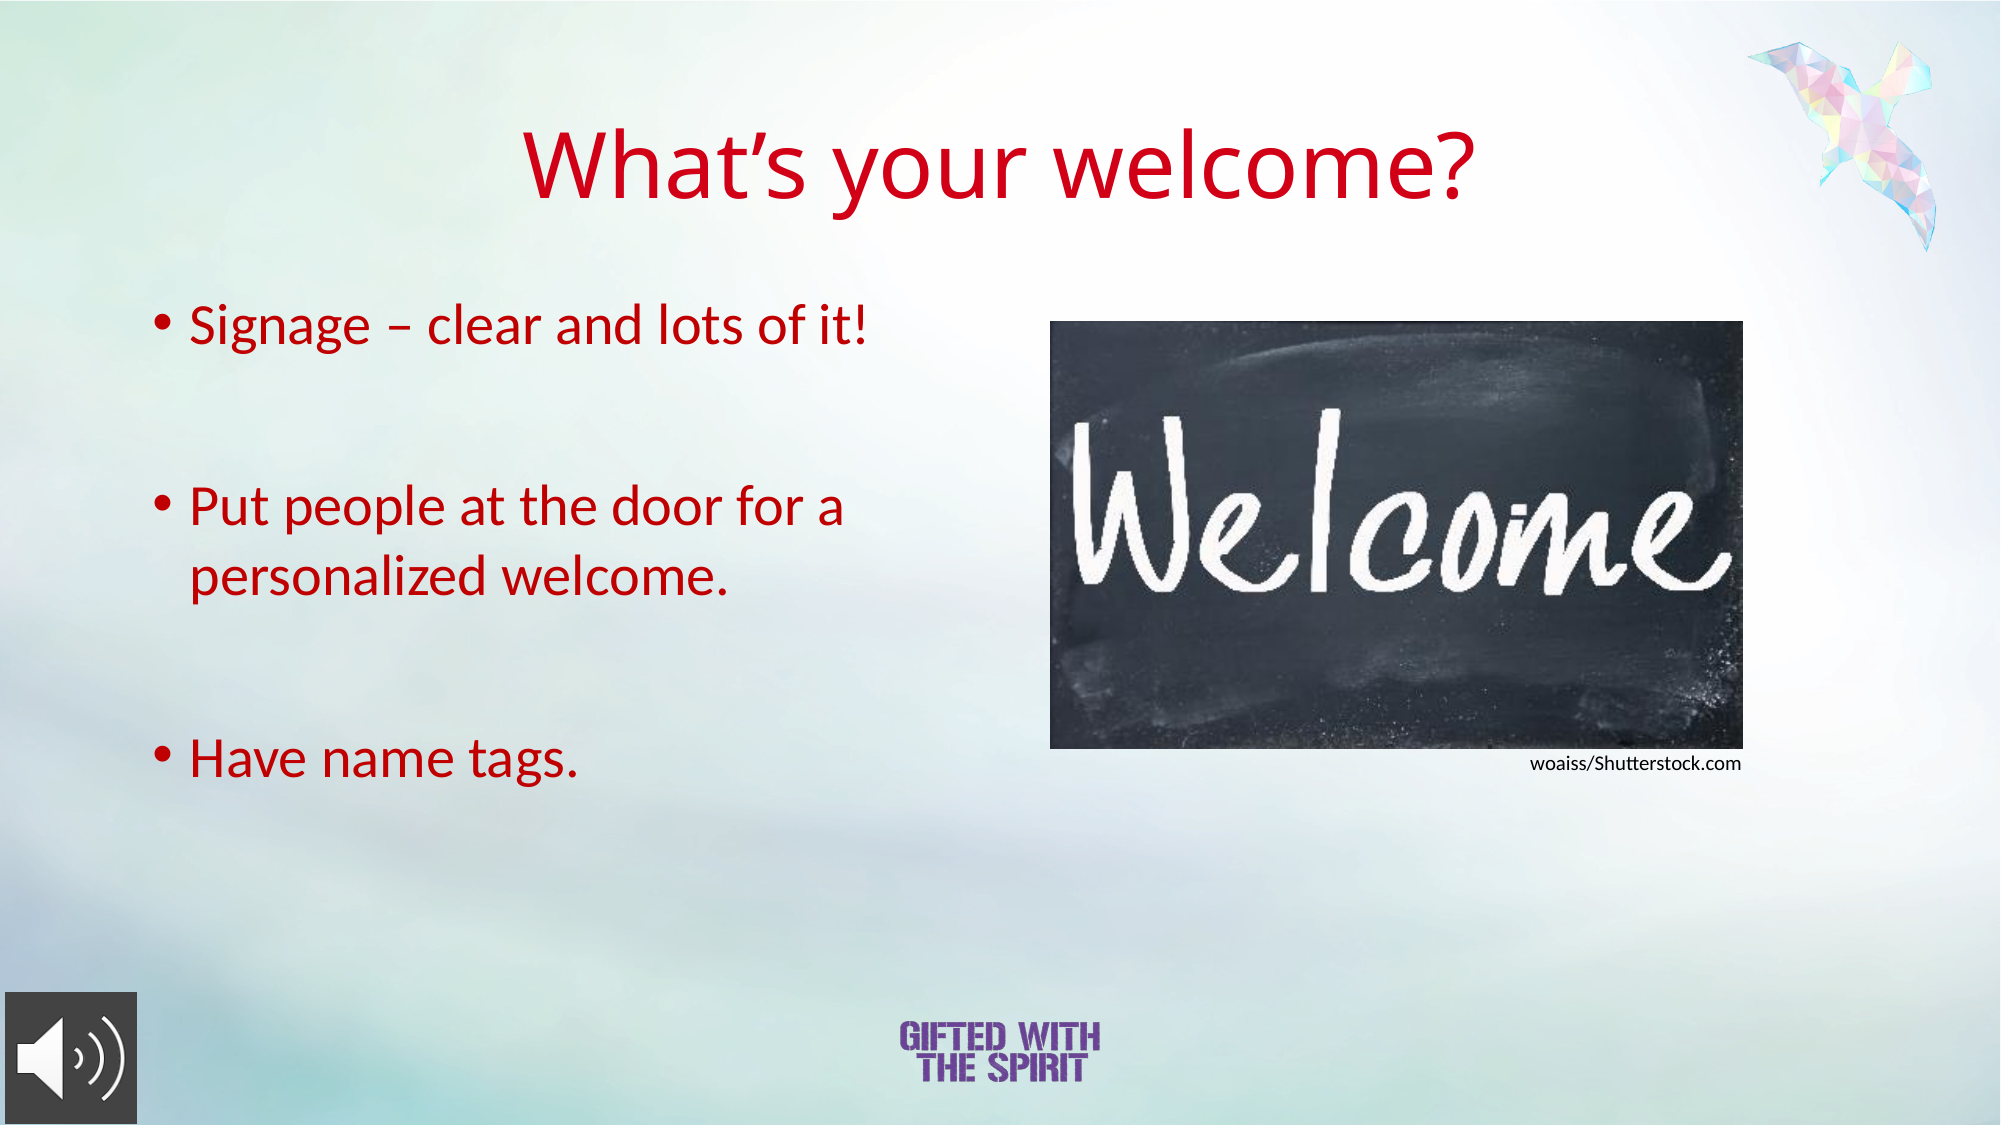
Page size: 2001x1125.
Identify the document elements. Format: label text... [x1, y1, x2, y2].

title What’s your welcome? [137, 59, 1863, 278]
list Signage – clear and lots of it! Put people at the door for a personalized welcome. Have name tags. [137, 278, 934, 993]
text_box woaiss/Shutterstock.com [1515, 741, 1767, 782]
picture [0, 2, 2001, 1125]
